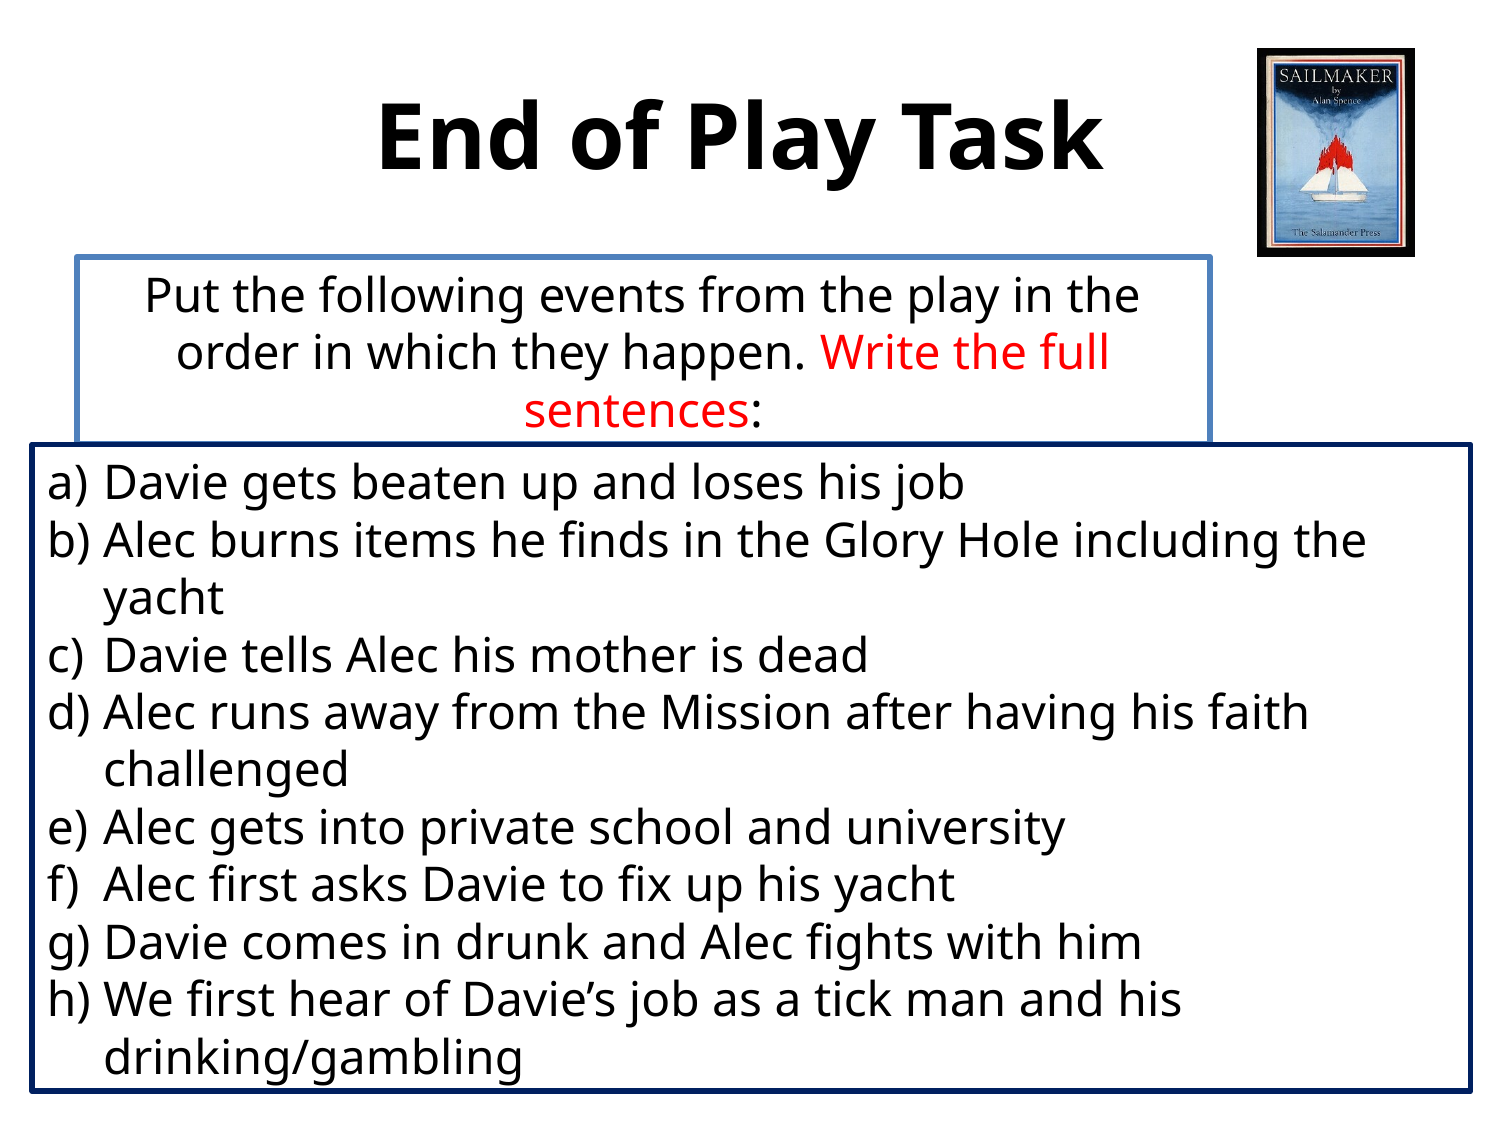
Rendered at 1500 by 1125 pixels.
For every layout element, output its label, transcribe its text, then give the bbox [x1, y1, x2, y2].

title End of Play Task [171, 39, 1309, 227]
text_box Davie gets beaten up and loses his job Alec burns items he finds in the Glory Hole including the yacht Davie tells Alec his mother is dead Alec runs away from the Mission after having his faith challenged Alec gets into private school and university Alec first asks Davie to fix up his yacht Davie comes in drunk and Alec fights with him We first hear of Davie’s job as a tick man and his drinking/gambling [32, 444, 1471, 1092]
picture [1257, 48, 1415, 258]
text_box Put the following events from the play in the order in which they happen. Write the full sentences: [76, 256, 1210, 444]
